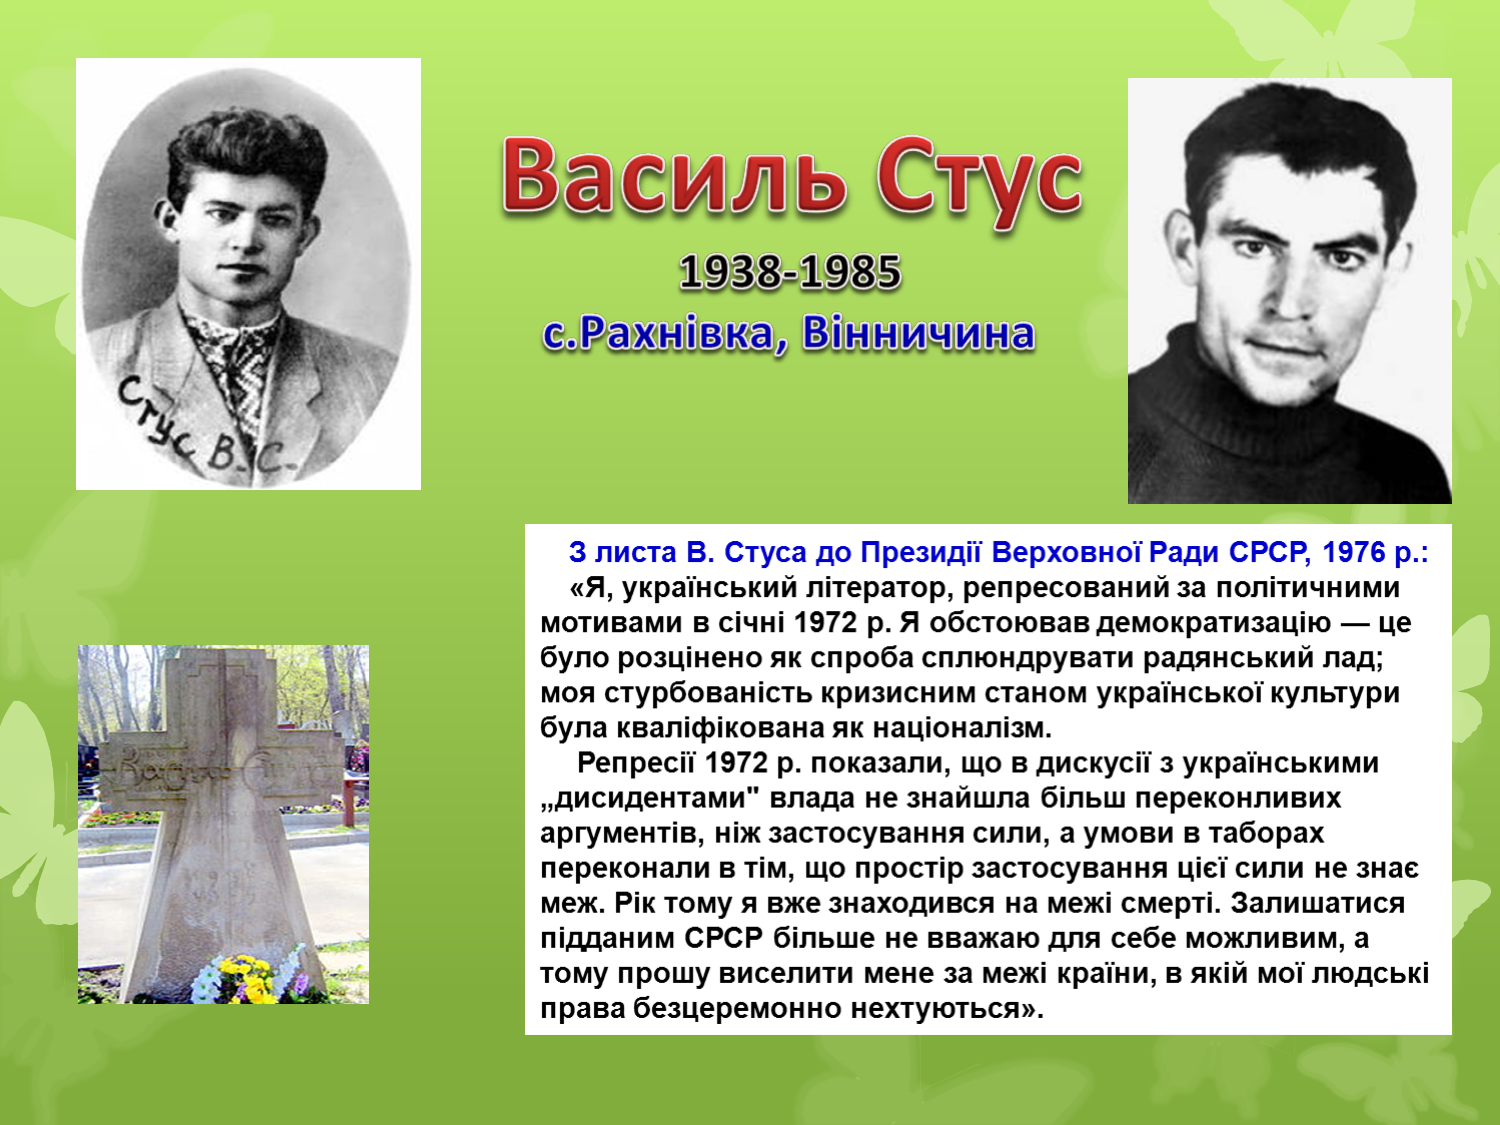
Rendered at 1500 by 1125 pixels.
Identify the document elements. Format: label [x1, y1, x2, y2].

picture [522, 524, 1453, 1042]
picture [76, 58, 1453, 504]
picture [78, 644, 370, 1005]
